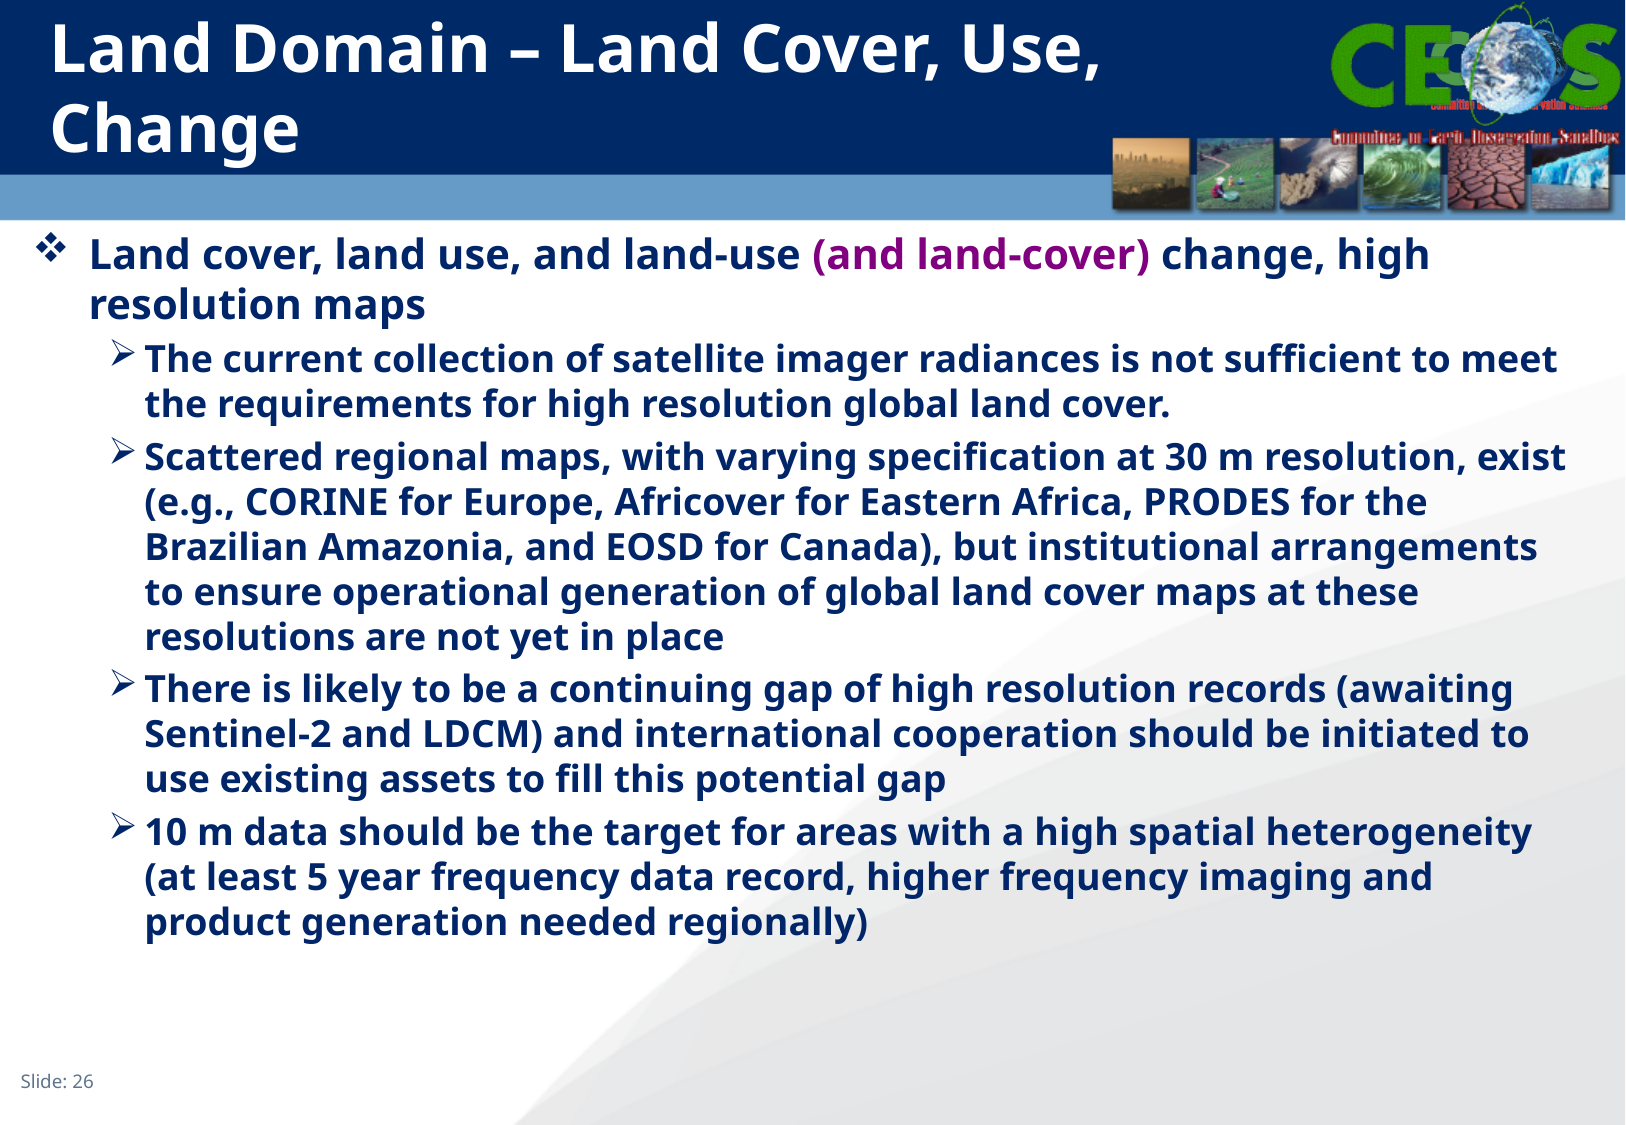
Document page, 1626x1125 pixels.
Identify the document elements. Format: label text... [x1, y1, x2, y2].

list Land cover, land use, and land-use (and land-cover) change, high resolution maps The current collection of satellite imager radiances is not sufficient to meet the requirements for high resolution global land cover. Scattered regional maps, with varying specification at 30 m resolution, exist (e.g., CORINE for Europe, Africover for Eastern Africa, PRODES for the Brazilian Amazonia, and EOSD for Canada), but institutional arrangements to ensure operational generation of global land cover maps at these resolutions are not yet in place There is likely to be a continuing gap of high resolution records (awaiting Sentinel-2 and LDCM) and international cooperation should be initiated to use existing assets to fill this potential gap 10 m data should be the target for areas with a high spatial heterogeneity (at least 5 year frequency data record, higher frequency imaging and product generation needed regionally) [17, 181, 1601, 1051]
picture [0, 0, 1626, 1125]
title Land Domain – Land Cover, Use, Change [34, 5, 1341, 168]
